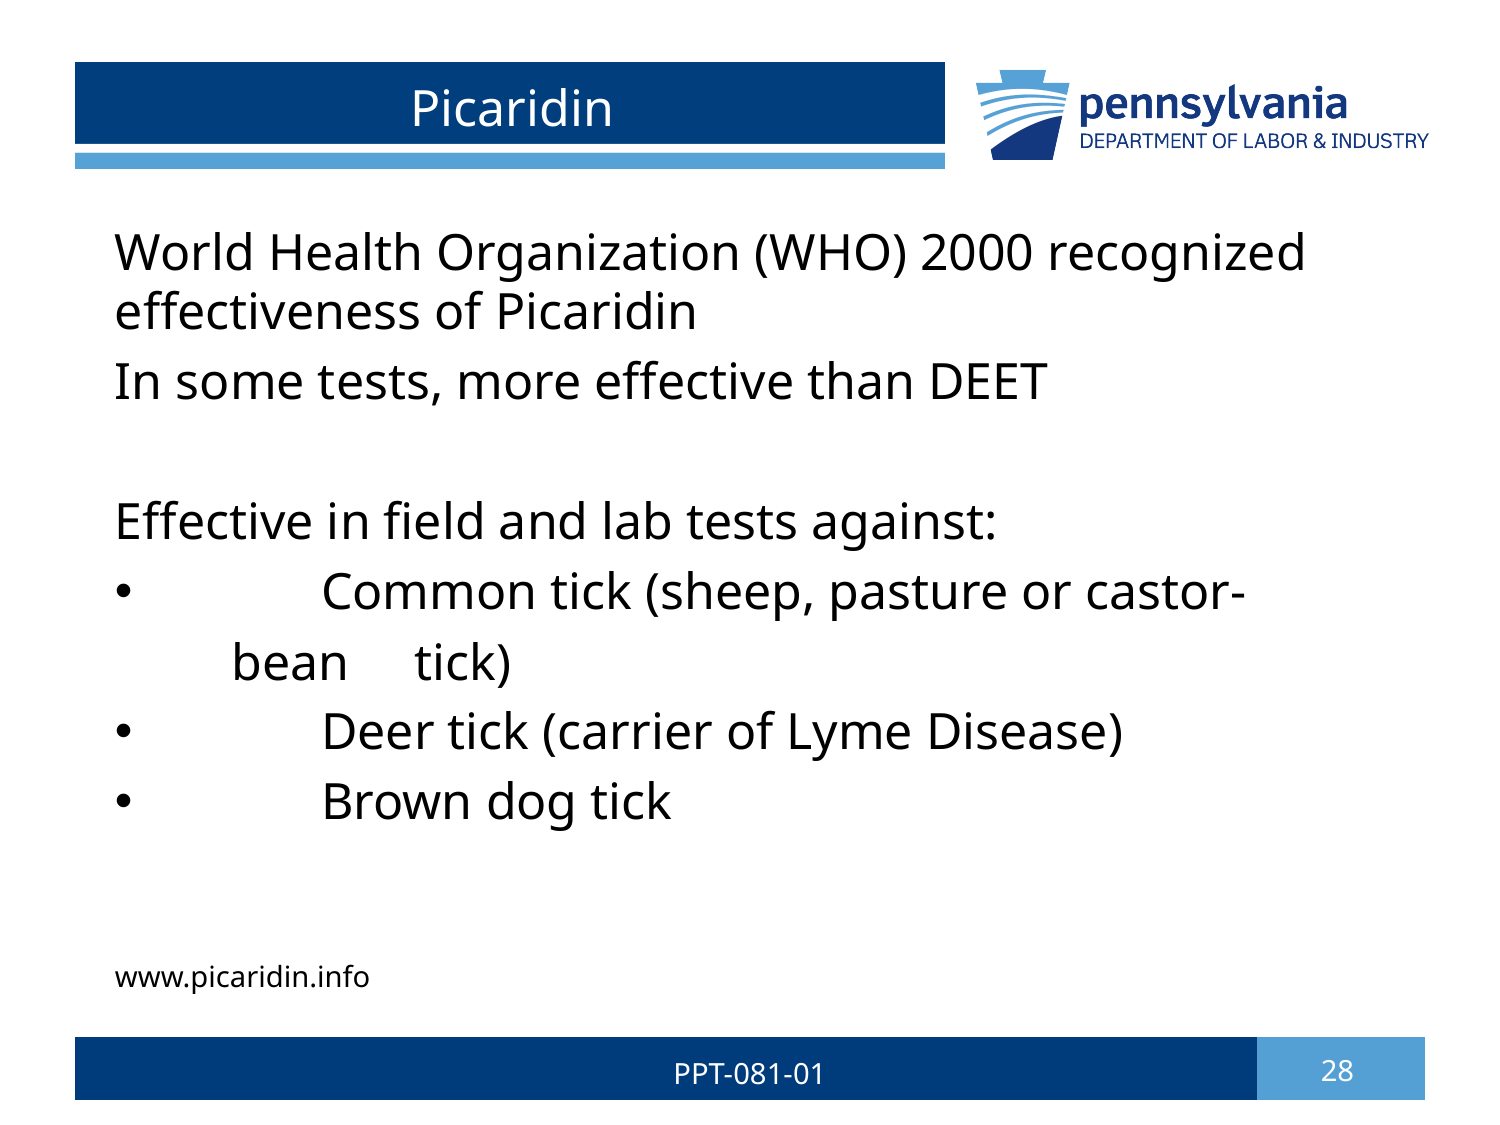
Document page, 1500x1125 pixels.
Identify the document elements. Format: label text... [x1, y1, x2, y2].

picture [75, 62, 1429, 169]
title Picaridin [75, 62, 950, 150]
subtitle World Health Organization (WHO) 2000 recognized effectiveness of Picaridin In some tests, more effective than DEET Effective in field and lab tests against: Common tick (sheep, pasture or castor- bean tick) Deer tick (carrier of Lyme Disease) Brown dog tick www.picaridin.info [99, 212, 1400, 1038]
slide_number 28 [1250, 1042, 1425, 1103]
footer PPT-081-01 [512, 1042, 988, 1103]
picture [75, 1037, 1425, 1100]
